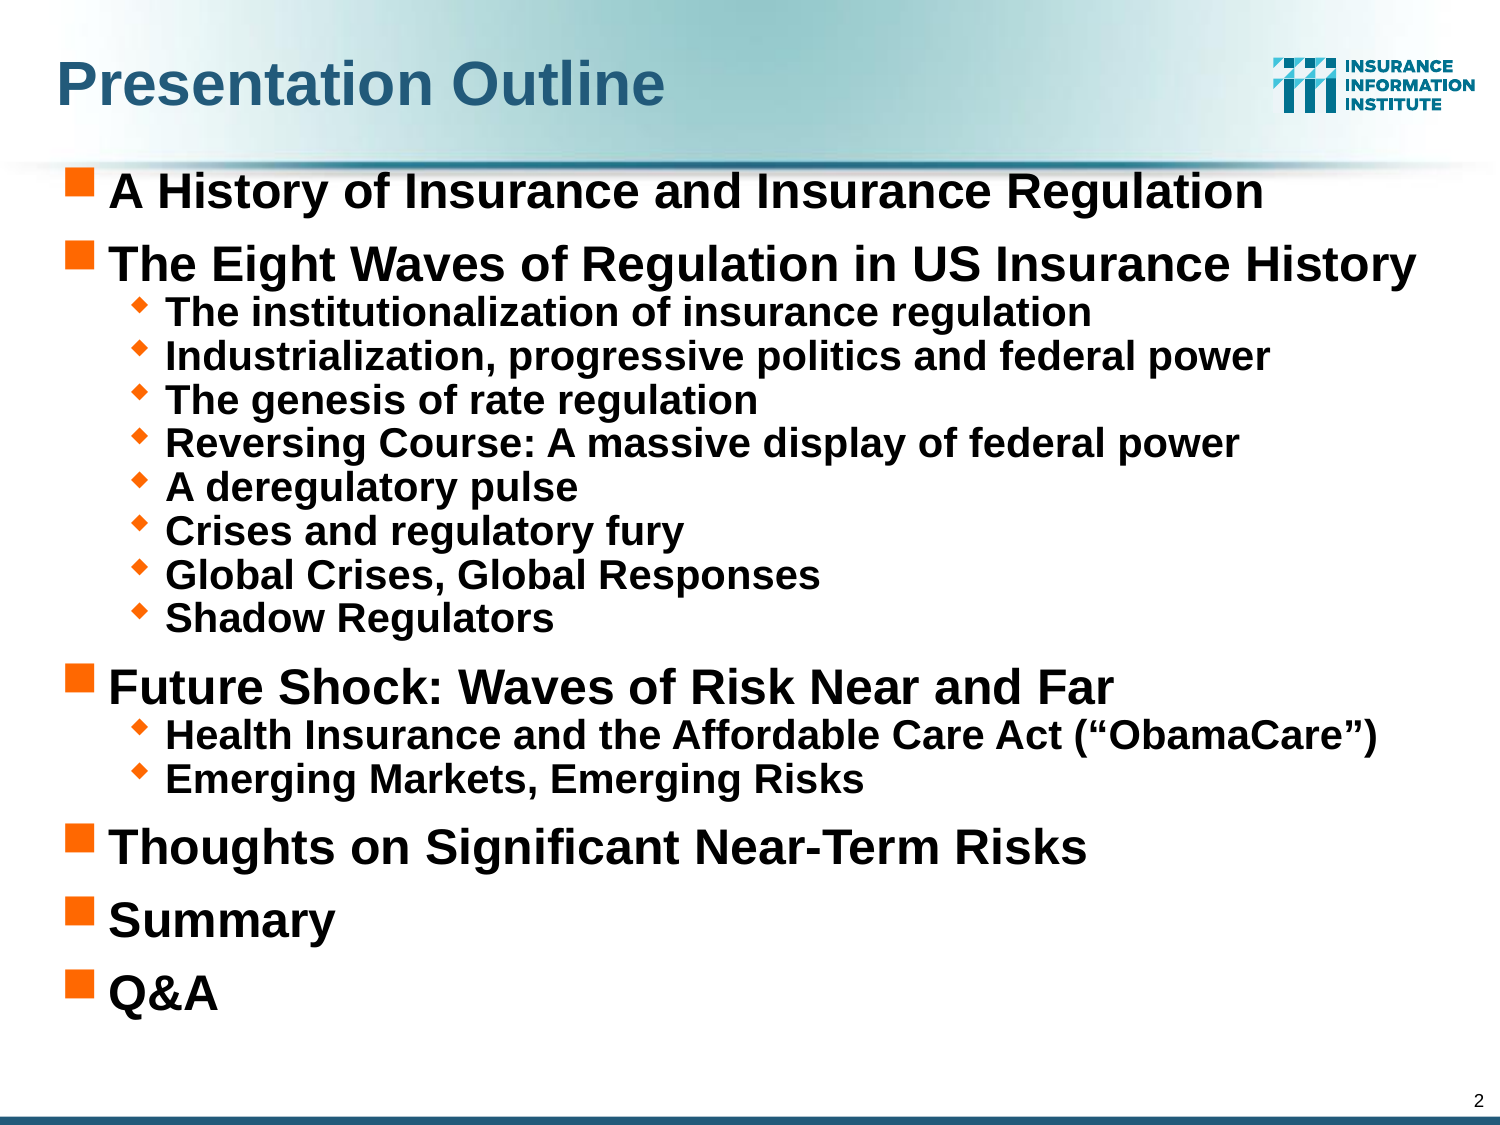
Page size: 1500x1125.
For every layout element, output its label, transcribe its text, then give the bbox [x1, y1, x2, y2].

picture [0, 0, 1500, 189]
list A History of Insurance and Insurance Regulation The Eight Waves of Regulation in US Insurance History The institutionalization of insurance regulation Industrialization, progressive politics and federal power The genesis of rate regulation Reversing Course: A massive display of federal power A deregulatory pulse Crises and regulatory fury Global Crises, Global Responses Shadow Regulators Future Shock: Waves of Risk Near and Far Health Insurance and the Affordable Care Act (“ObamaCare”) Emerging Markets, Emerging Risks Thoughts on Significant Near-Term Risks Summary Q&A [53, 187, 1472, 1082]
slide_number 2 [1410, 1091, 1485, 1112]
title Presentation Outline [48, 14, 1264, 157]
